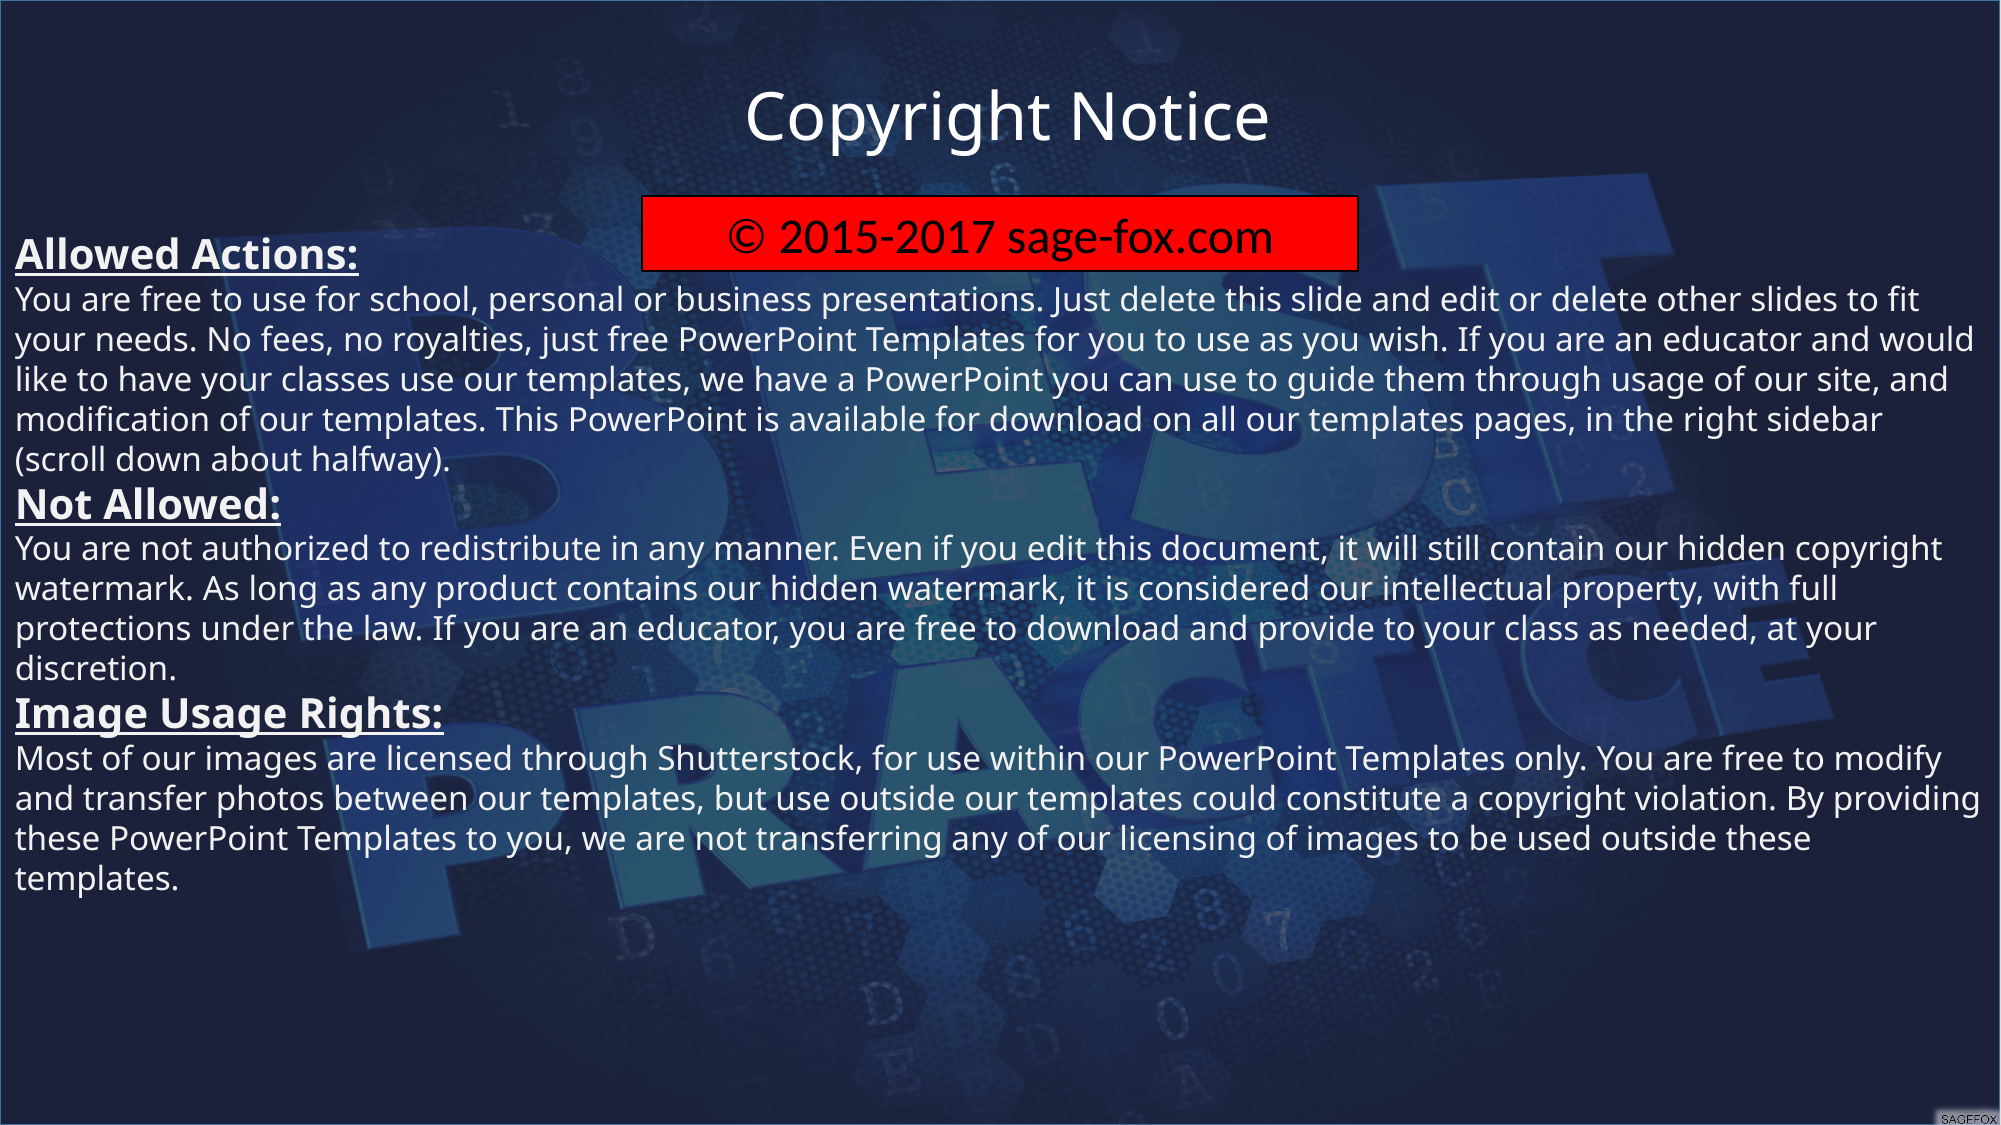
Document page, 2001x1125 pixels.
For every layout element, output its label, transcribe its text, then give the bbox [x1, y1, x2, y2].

text_box © 2015-2017 sage-fox.com [641, 196, 1358, 272]
picture [1938, 1114, 1999, 1125]
text_box Allowed Actions: You are free to use for school, personal or business presentations. Just delete this slide and edit or delete other slides to fit your needs. No fees, no royalties, just free PowerPoint Templates for you to use as you wish. If you are an educator and would like to have your classes use our templates, we have a PowerPoint you can use to guide them through usage of our site, and modification of our templates. This PowerPoint is available for download on all our templates pages, in the right sidebar (scroll down about halfway). Not Allowed: You are not authorized to redistribute in any manner. Even if you edit this document, it will still contain our hidden copyright watermark. As long as any product contains our hidden watermark, it is considered our intellectual property, with full protections under the law. If you are an educator, you are free to download and provide to your class as needed, at your discretion. Image Usage Rights: Most of our images are licensed through Shutterstock, for use within our PowerPoint Templates only. You are free to modify and transfer photos between our templates, but use outside our templates could constitute a copyright violation. By providing these PowerPoint Templates to you, we are not transferring any of our licensing of images to be used outside these templates. [0, 0, 2000, 1125]
title Copyright Notice [493, 60, 1524, 178]
